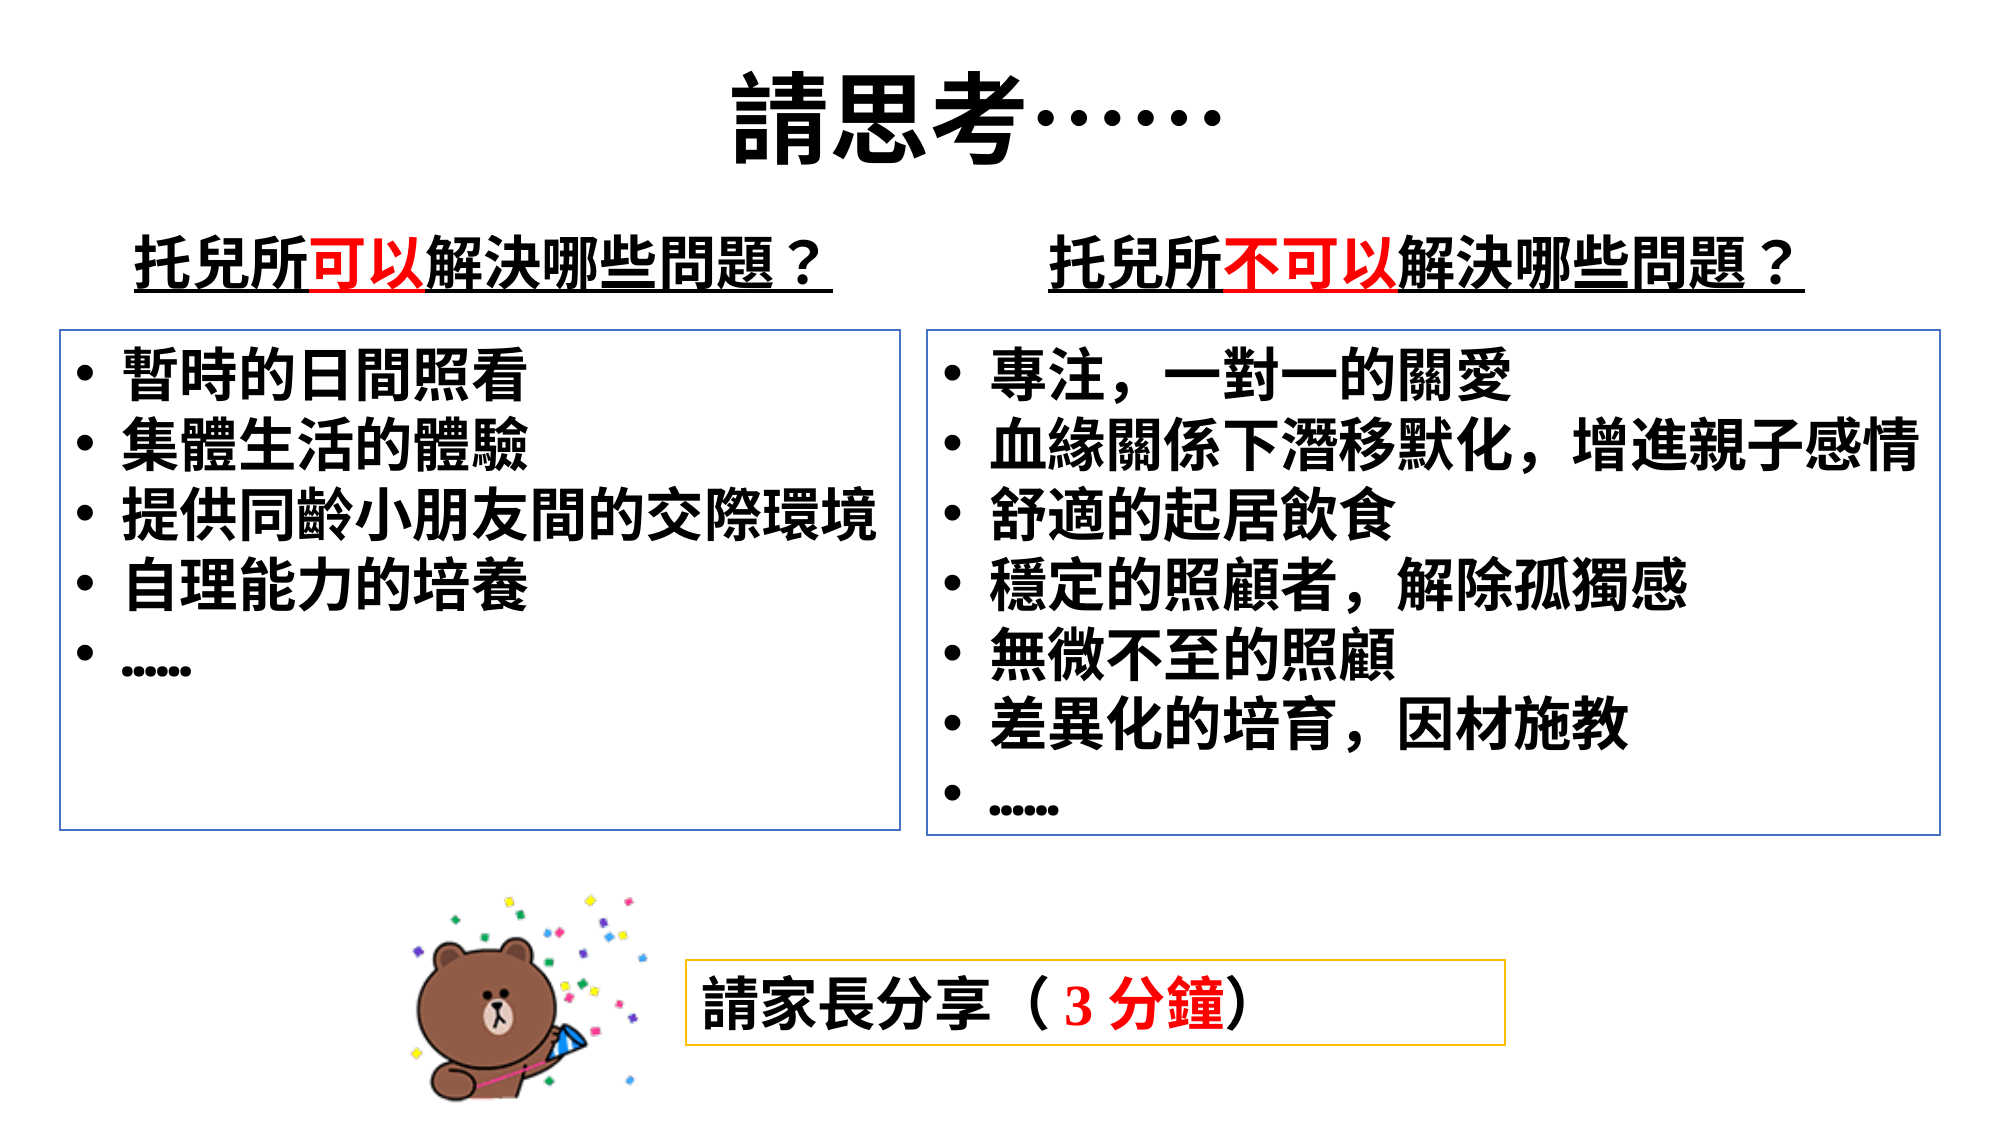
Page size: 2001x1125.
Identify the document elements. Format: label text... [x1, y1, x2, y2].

picture [396, 857, 687, 1123]
text_box 請思考…… [264, 0, 1696, 176]
text_box 專注，一對一的關愛 血緣關係下潛移默化，增進親子感情 舒適的起居飲食 穩定的照顧者，解除孤獨感 無微不至的照顧 差異化的培育，因材施教 …… [926, 329, 1941, 836]
text_box 托兒所不可以解決哪些問題？ [1033, 218, 1821, 304]
text_box 請家長分享（3分鐘） [687, 959, 1506, 1046]
text_box 暫時的日間照看 集體生活的體驗 提供同齡小朋友間的交際環境 自理能力的培養 …… [59, 329, 901, 831]
text_box 托兒所可以解決哪些問題？ [119, 218, 848, 304]
